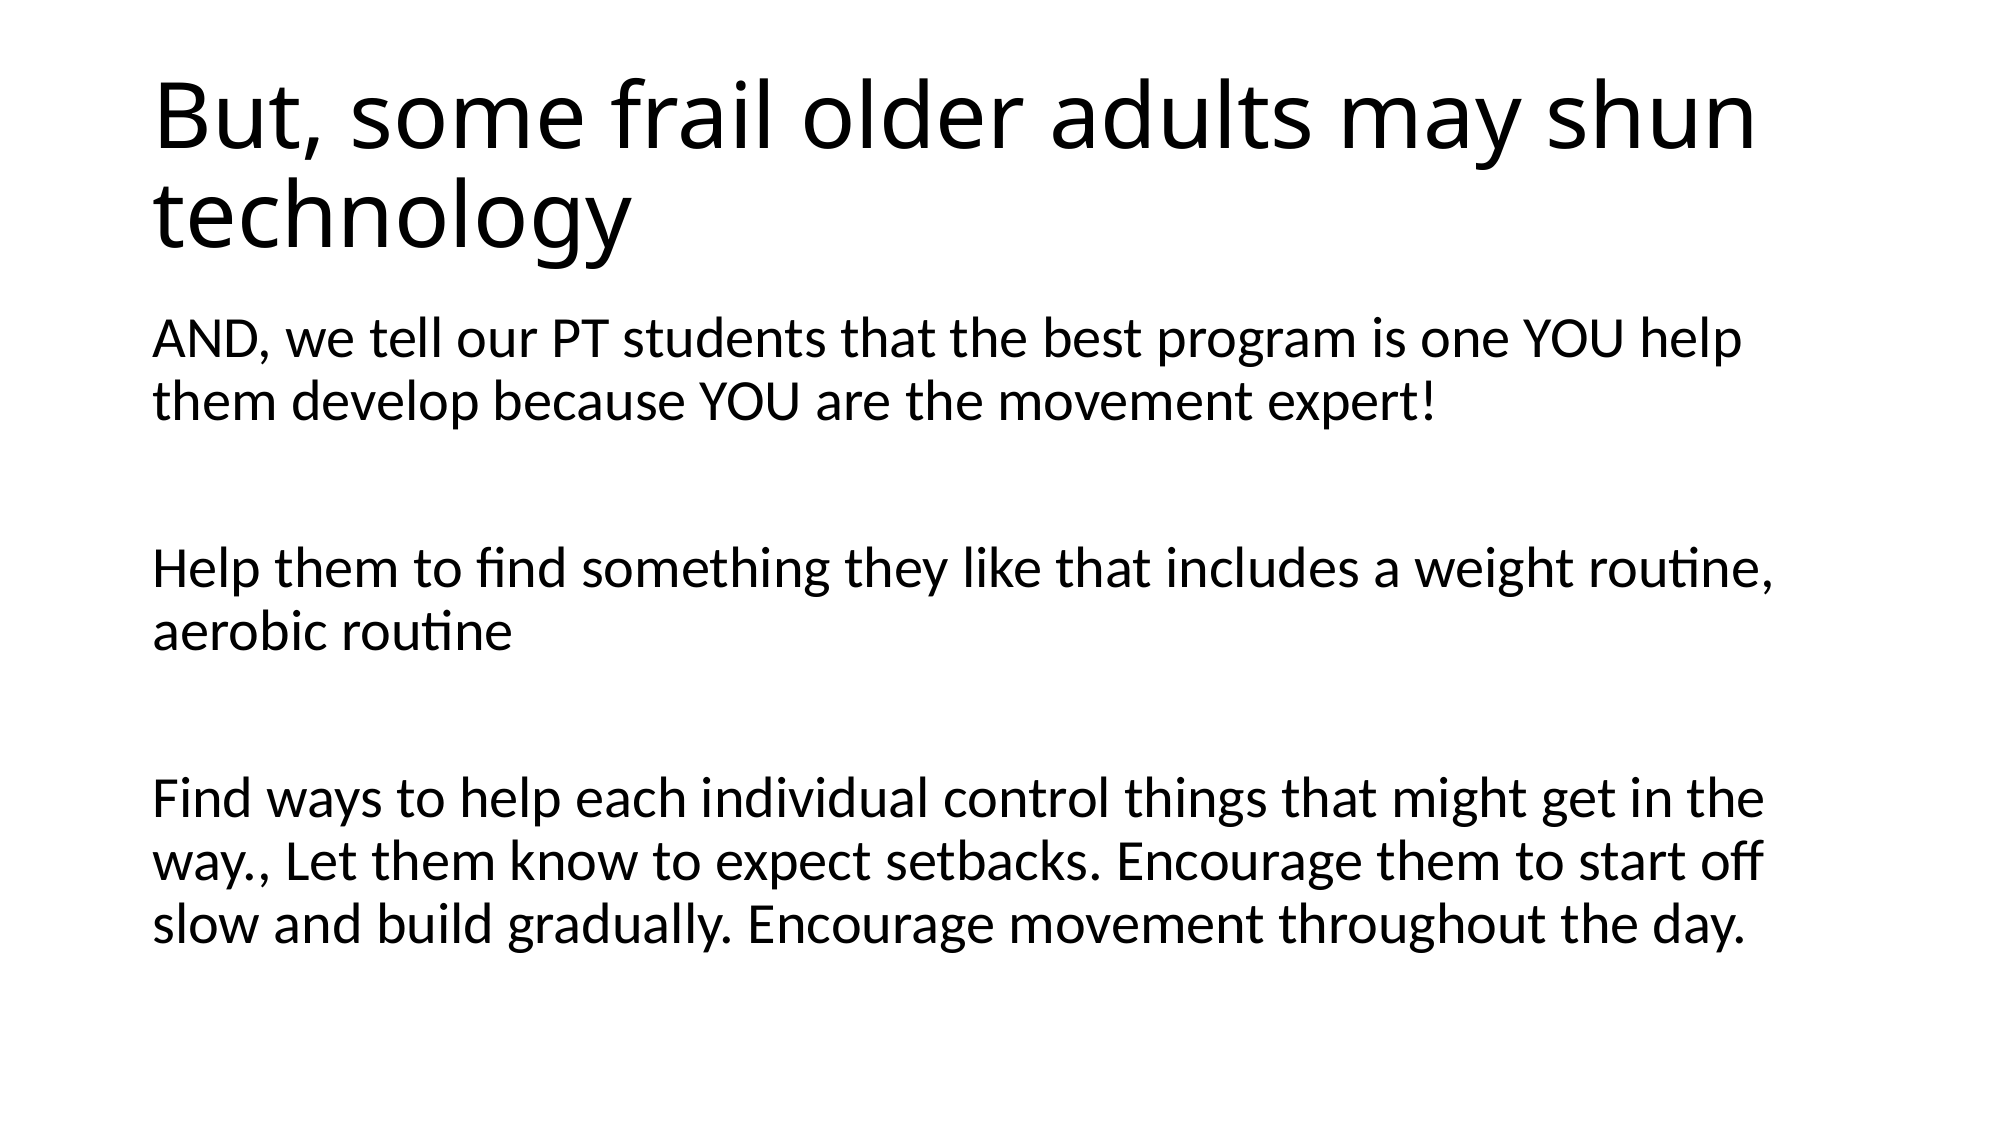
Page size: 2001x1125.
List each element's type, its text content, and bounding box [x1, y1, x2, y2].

title But, some frail older adults may shun technology [137, 59, 1863, 278]
list AND, we tell our PT students that the best program is one YOU help them develop because YOU are the movement expert! Help them to find something they like that includes a weight routine, aerobic routine Find ways to help each individual control things that might get in the way., Let them know to expect setbacks. Encourage them to start off slow and build gradually. Encourage movement throughout the day. [137, 299, 1863, 1014]
